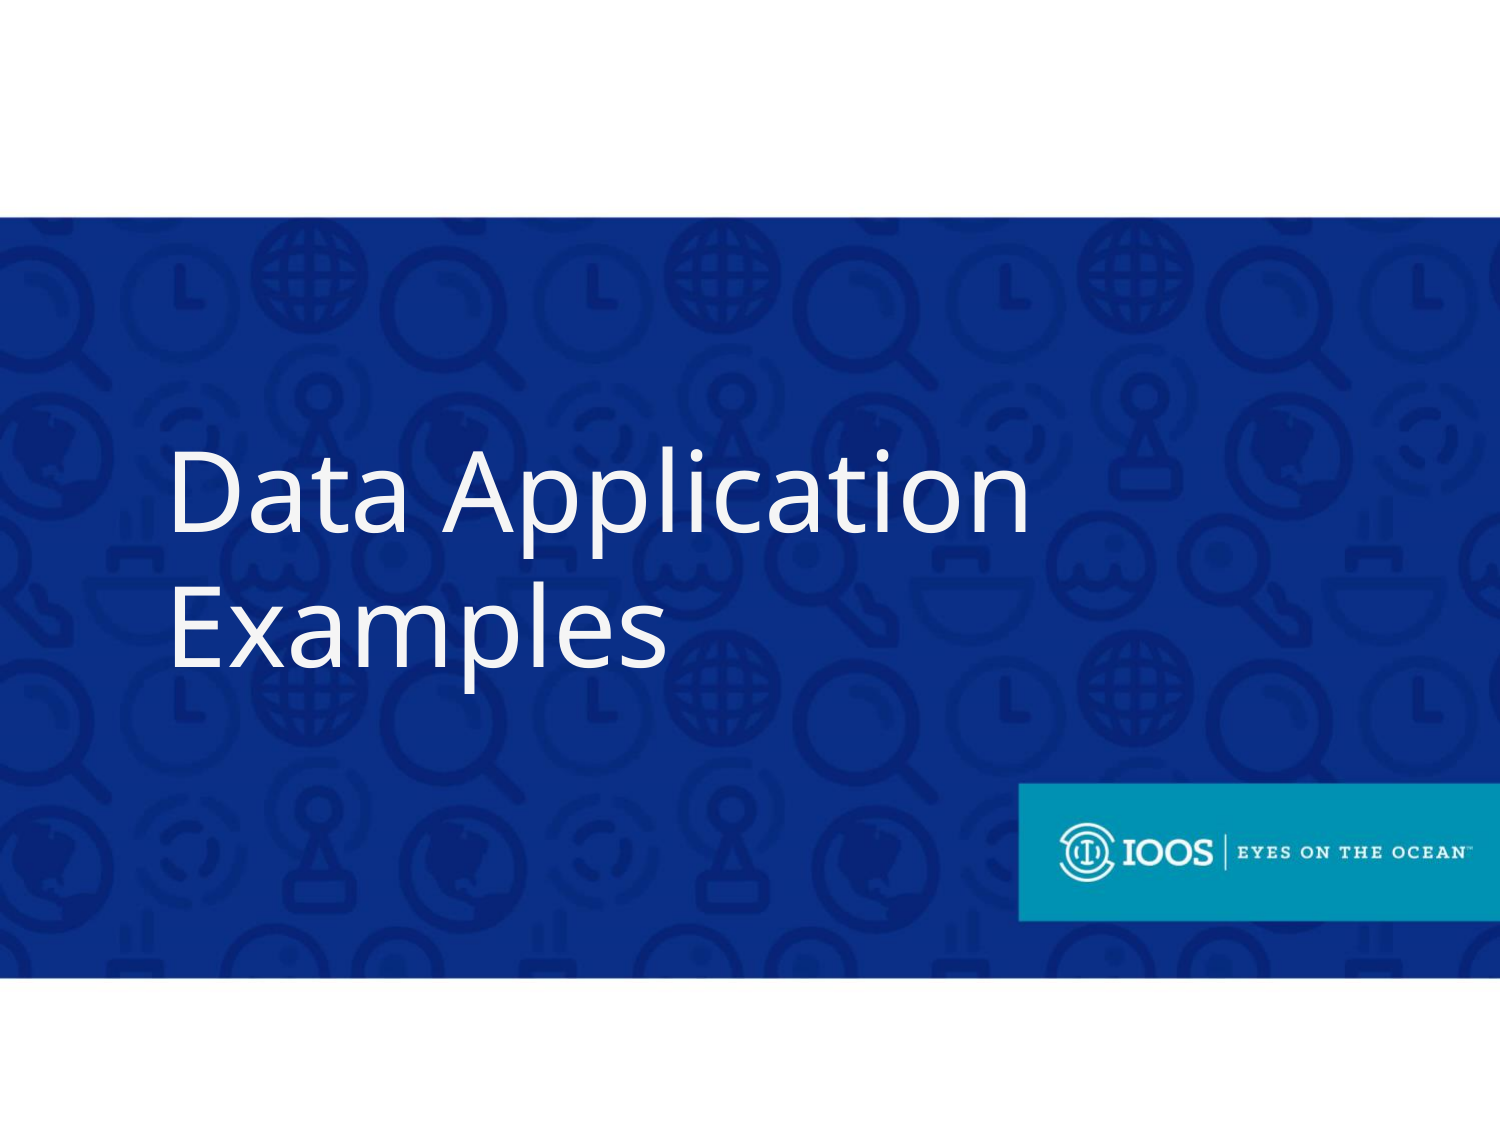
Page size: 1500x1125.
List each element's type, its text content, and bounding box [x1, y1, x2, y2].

list Data Application Examples [150, 412, 1250, 537]
list [150, 537, 1250, 613]
picture [1022, 801, 1500, 916]
picture [0, 0, 1500, 1125]
